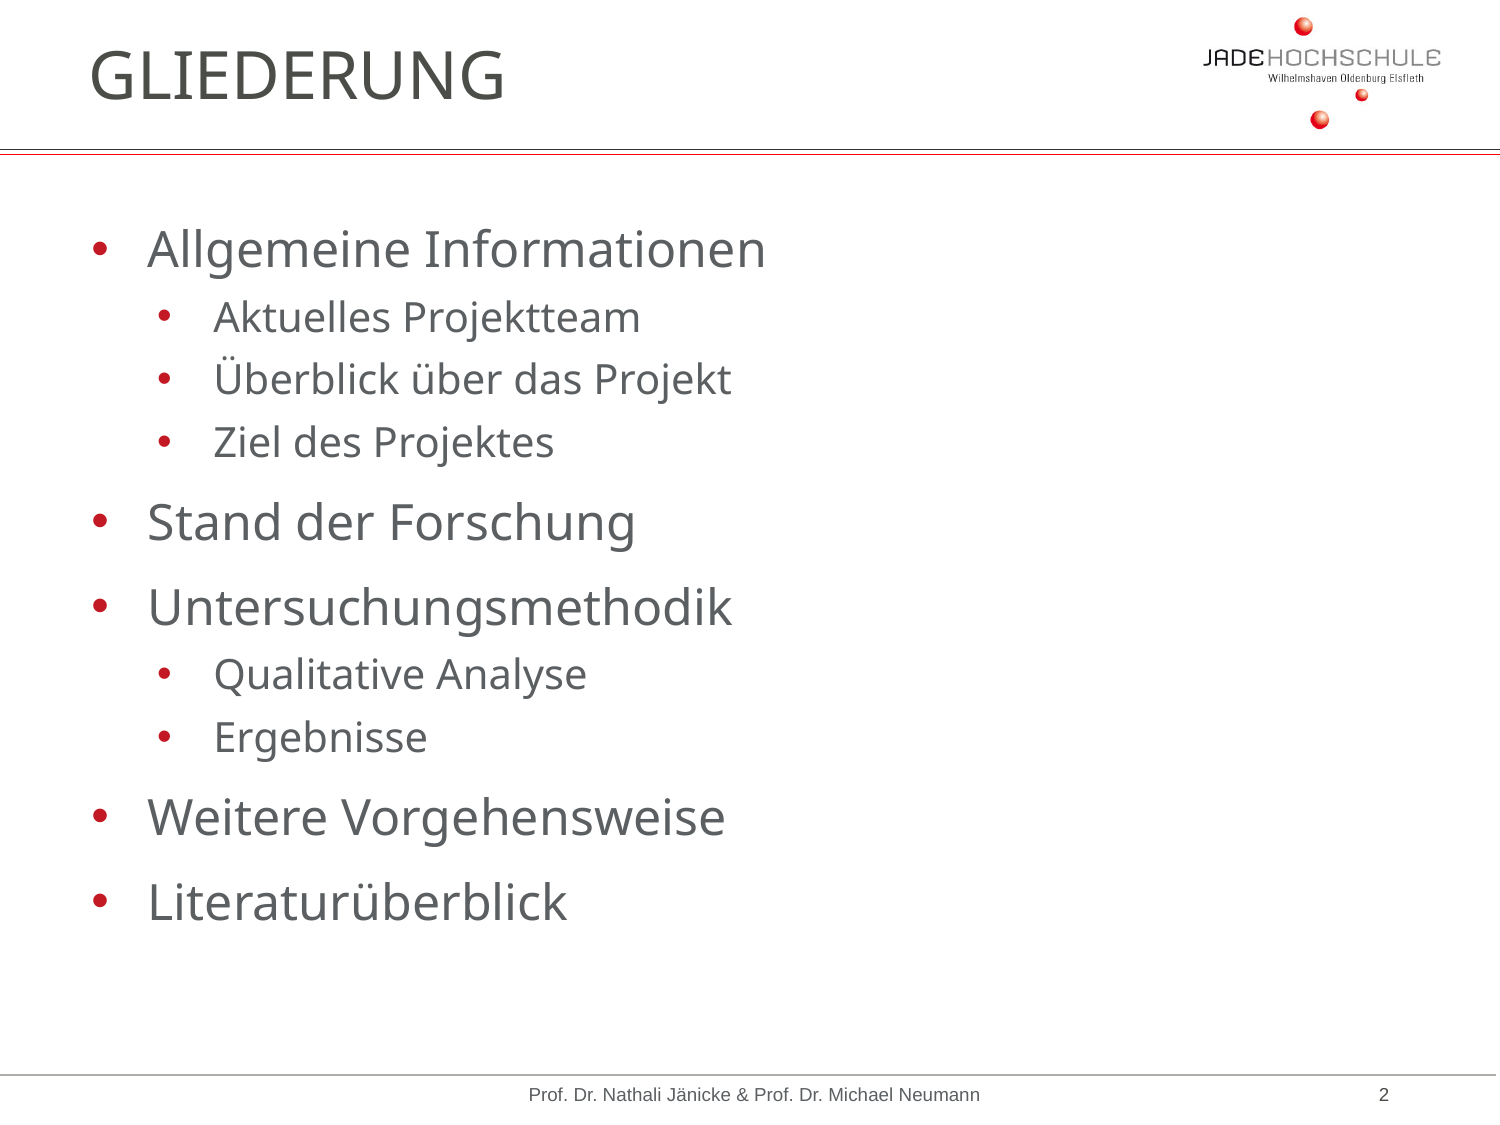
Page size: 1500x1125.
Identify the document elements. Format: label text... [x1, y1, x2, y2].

text_box Allgemeine Informationen Aktuelles Projektteam Überblick über das Projekt Ziel des Projektes Stand der Forschung Untersuchungsmethodik Qualitative Analyse Ergebnisse Weitere Vorgehensweise Literaturüberblick [76, 210, 1379, 1073]
picture [1188, 7, 1471, 140]
text_box Prof. Dr. Nathali Jänicke & Prof. Dr. Michael Neumann [513, 1075, 1003, 1125]
title Gliederung [73, 0, 997, 151]
